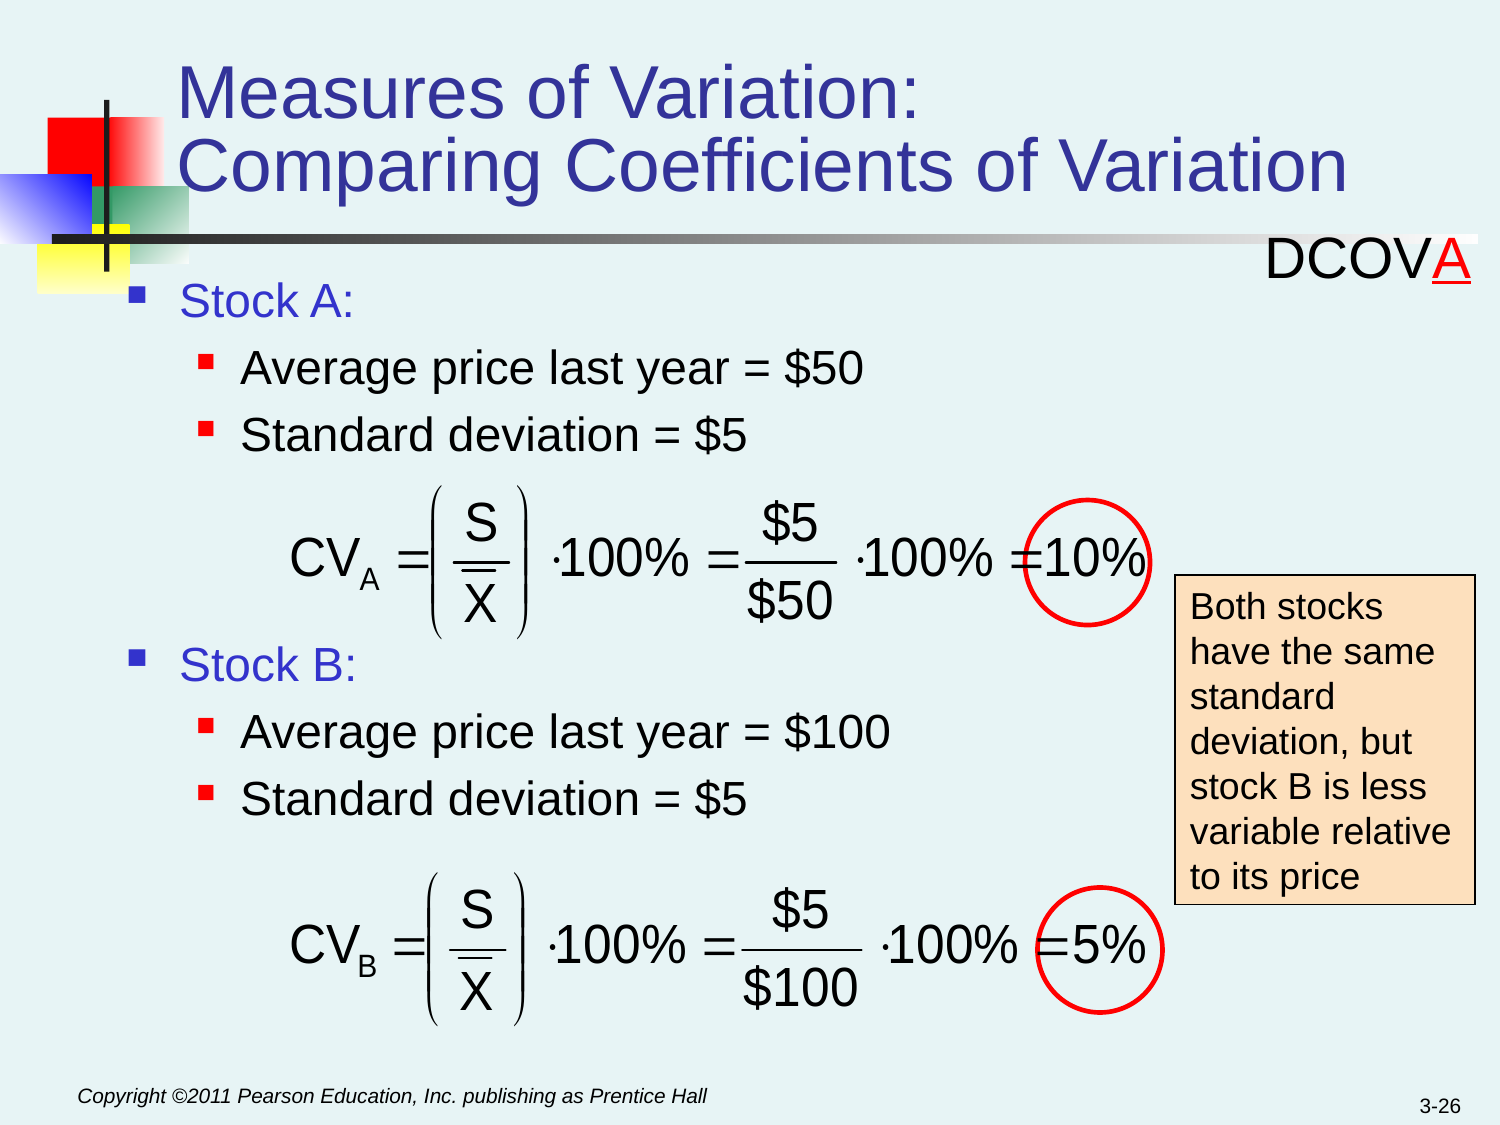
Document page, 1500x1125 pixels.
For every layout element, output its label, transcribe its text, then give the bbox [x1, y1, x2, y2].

text_box [1159, 929, 1163, 971]
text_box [283, 474, 1155, 651]
text_box Both stocks have the same standard deviation, but stock B is less variable relative to its price [1174, 574, 1475, 905]
title Measures of Variation: Comparing Coefficients of Variation [162, 37, 1442, 213]
list Stock A: Average price last year = $50 Standard deviation = $5 Stock B: Average price last year = $100 Standard deviation = $5 [112, 262, 1438, 1007]
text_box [283, 862, 1155, 1038]
slide_number 3-26 [1124, 1071, 1476, 1125]
text_box DCOVA [1249, 212, 1486, 298]
footer Copyright ©2011 Pearson Education, Inc. publishing as Prentice Hall [62, 1074, 963, 1125]
